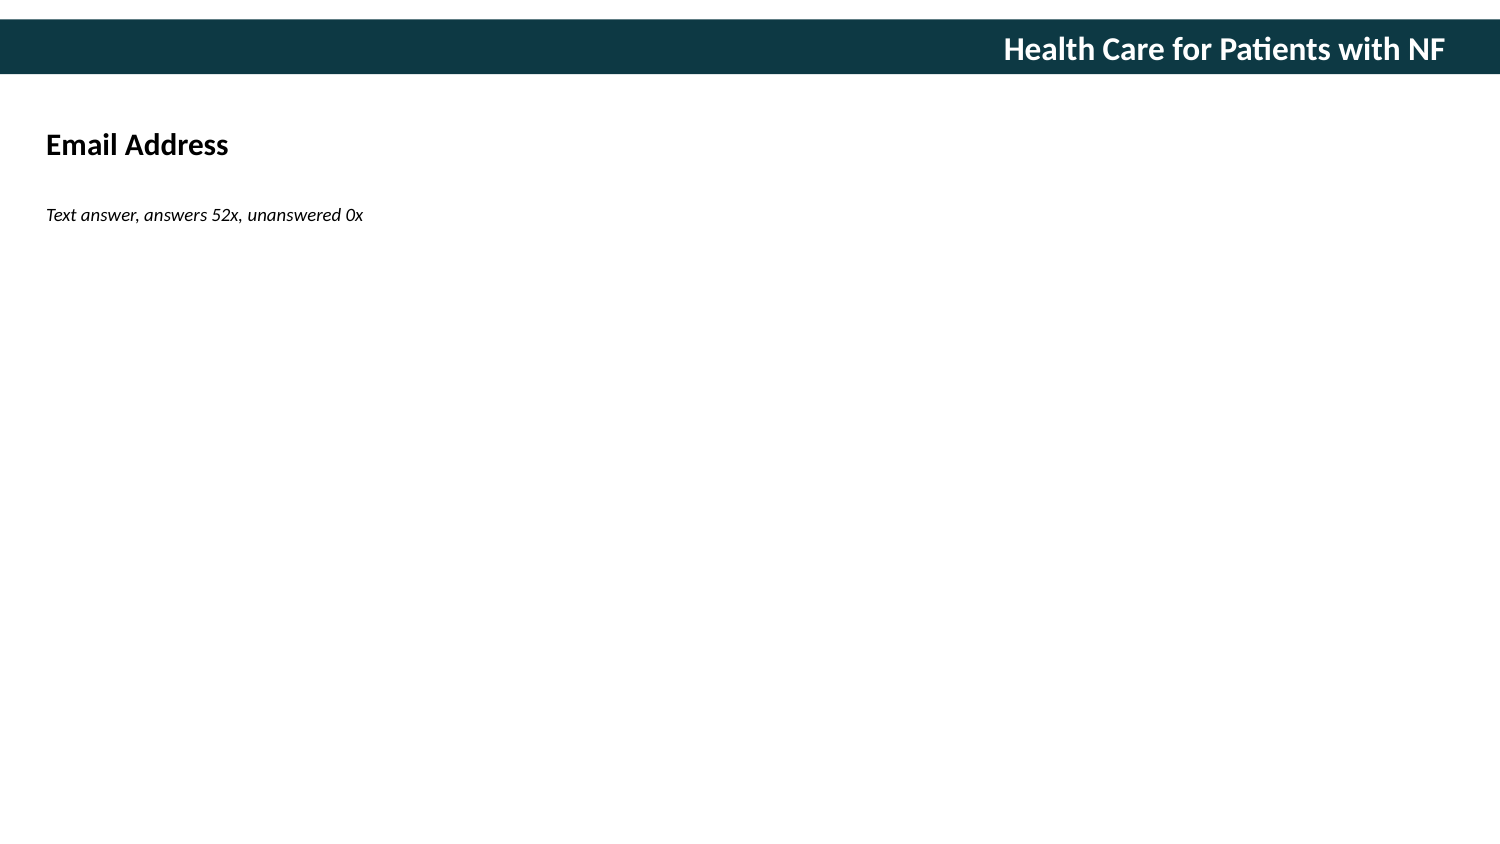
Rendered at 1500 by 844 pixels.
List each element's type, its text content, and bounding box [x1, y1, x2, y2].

text_box Email Address [31, 117, 1204, 170]
text_box Text answer, answers 52x, unanswered 0x [31, 195, 657, 233]
